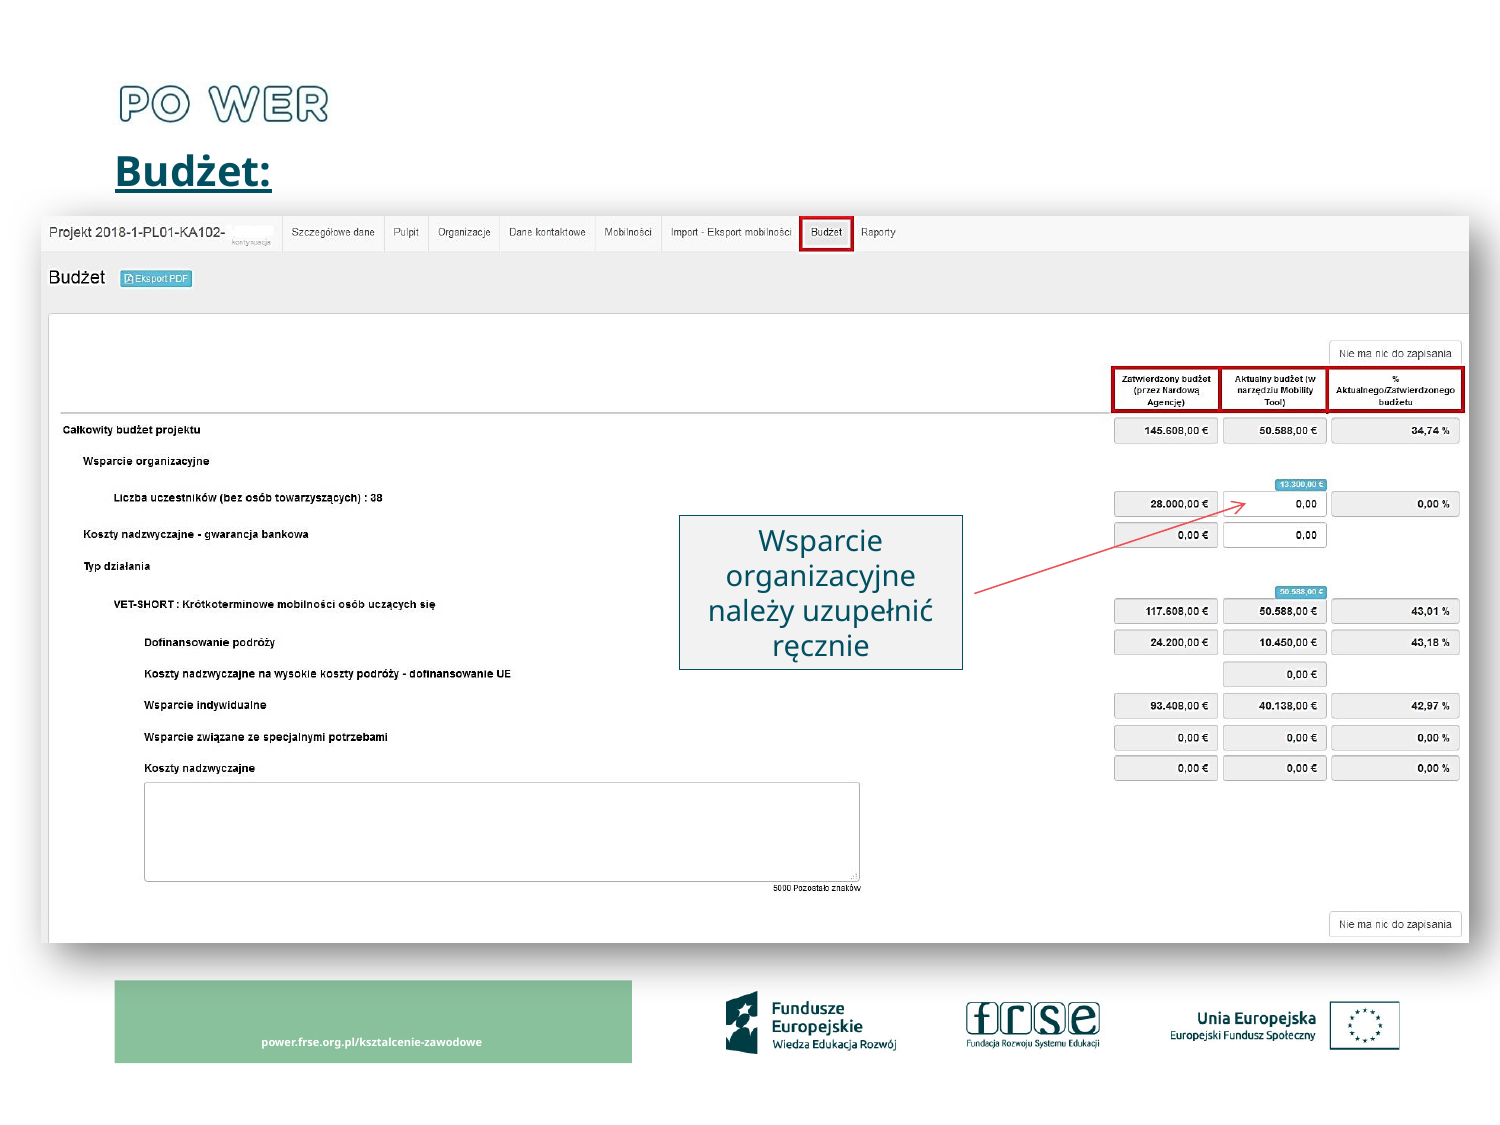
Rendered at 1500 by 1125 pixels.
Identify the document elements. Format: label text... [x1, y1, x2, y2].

picture [112, 81, 336, 126]
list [40, 216, 1469, 943]
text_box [974, 503, 1247, 594]
picture [726, 991, 1400, 1054]
text_box Budżet: [100, 137, 774, 197]
list power.frse.org.pl/ksztalcenie-zawodowe [114, 999, 632, 1062]
